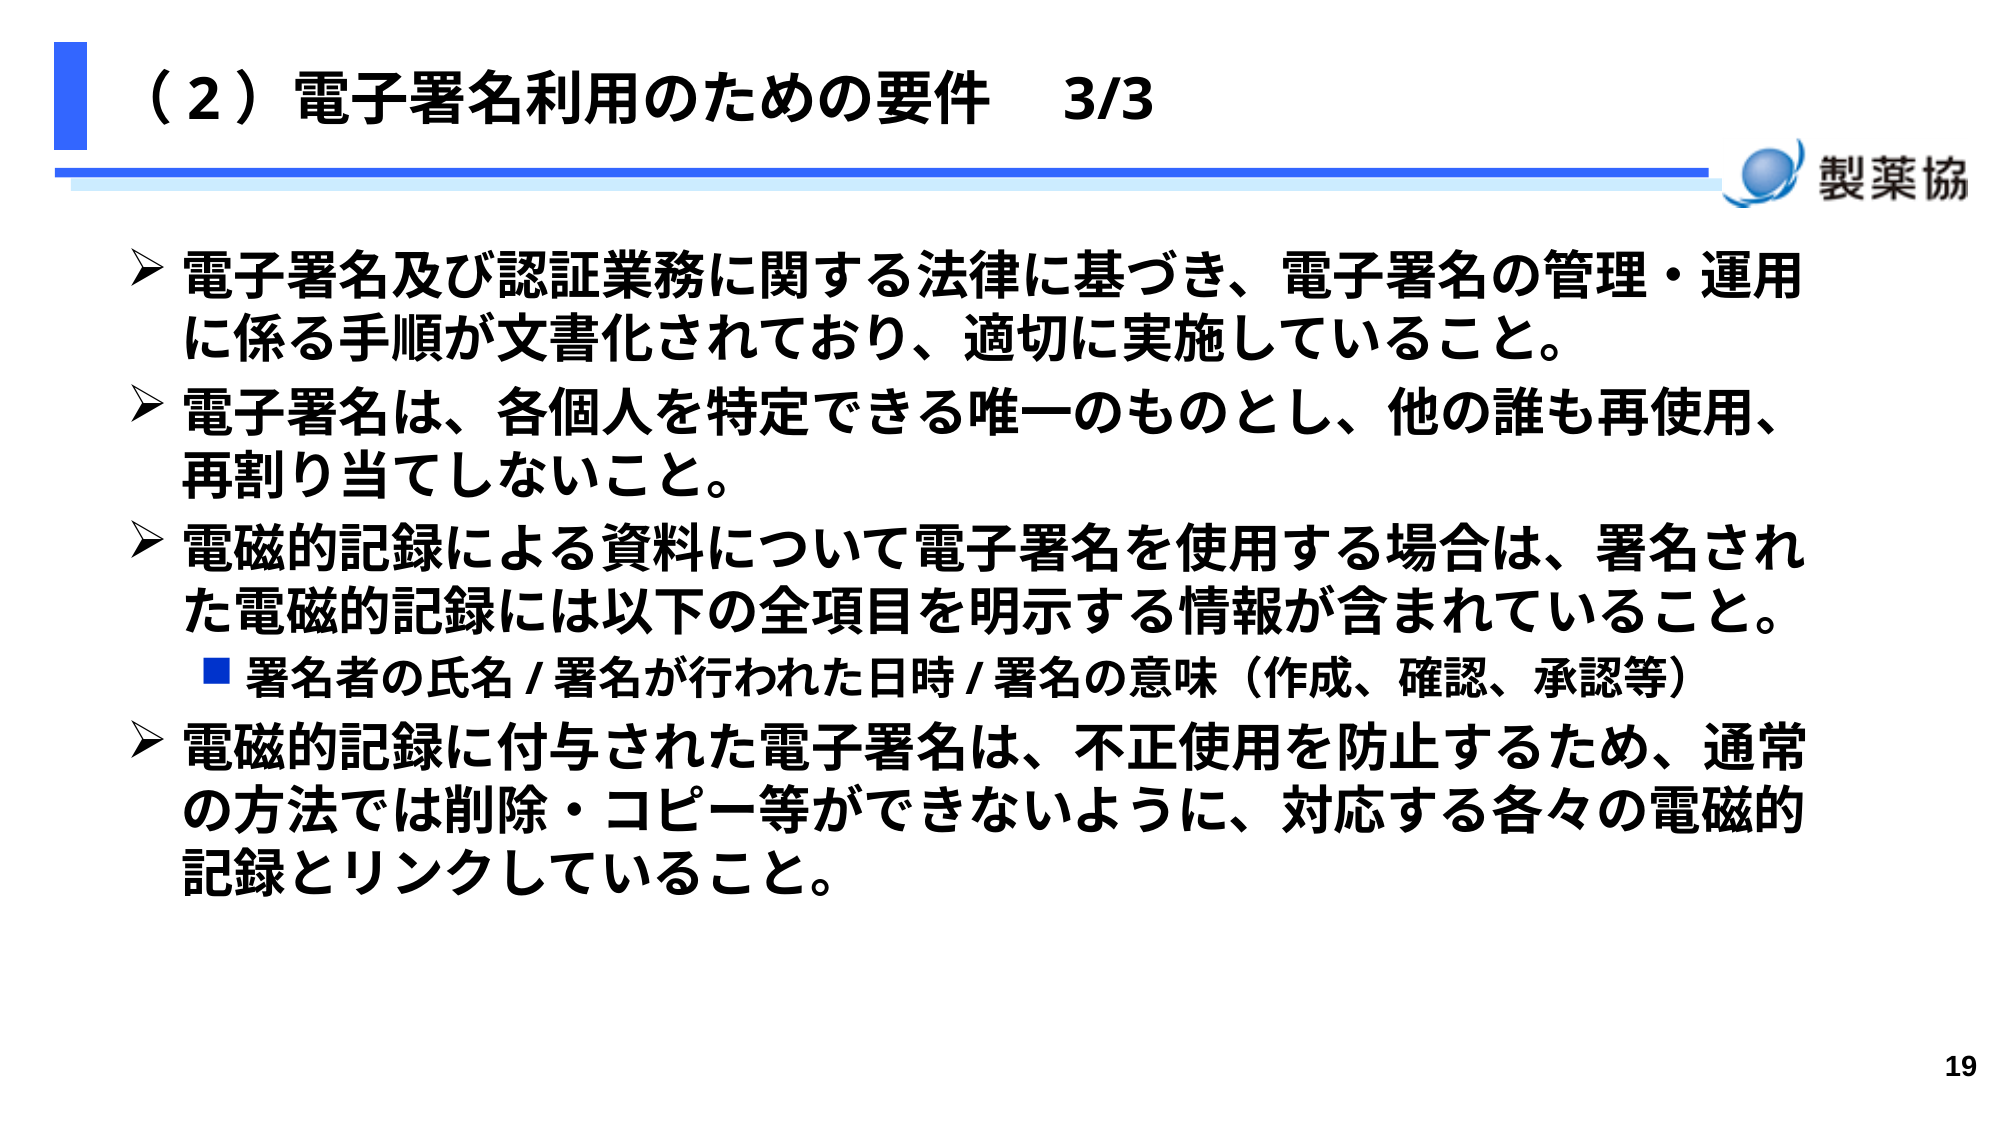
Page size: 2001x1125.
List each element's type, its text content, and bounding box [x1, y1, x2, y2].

title （2）電子署名利用のための要件 3/3 [99, 31, 1900, 161]
list 電子署名及び認証業務に関する法律に基づき、電子署名の管理・運用に係る手順が文書化されており、適切に実施していること。 電子署名は、各個人を特定できる唯一のものとし、他の誰も再使用、再割り当てしないこと。 電磁的記録による資料について電子署名を使用する場合は、署名された電磁的記録には以下の全項目を明示する情報が含まれていること。 署名者の氏名/署名が行われた日時/署名の意味（作成、確認、承認等） 電磁的記録に付与された電子署名は、不正使用を防止するため、通常の方法では削除・コピー等ができないように、対応する各々の電磁的記録とリンクしていること。 [111, 234, 1837, 950]
picture [1722, 137, 1968, 208]
slide_number 19 [1801, 1039, 1993, 1118]
